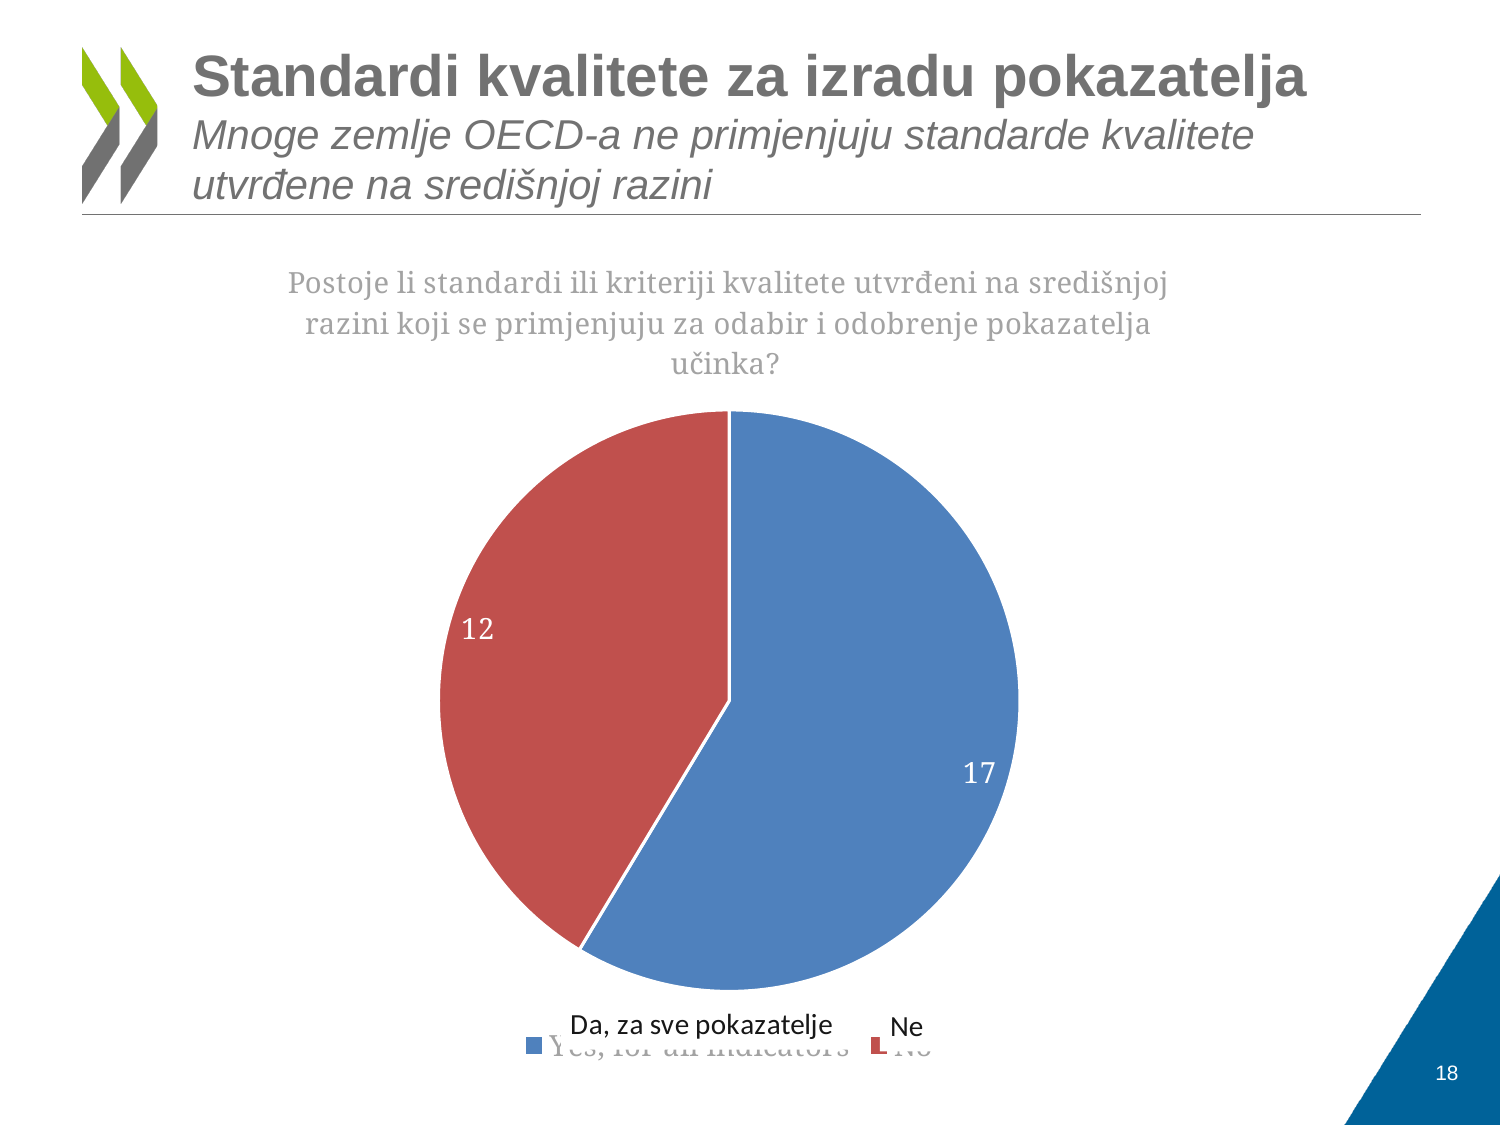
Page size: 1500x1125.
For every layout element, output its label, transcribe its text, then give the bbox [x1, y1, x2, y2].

chart [123, 228, 1335, 1072]
slide_number 18 [1417, 1051, 1474, 1092]
picture [1344, 874, 1500, 1125]
title Standardi kvalitete za izradu pokazatelja Mnoge zemlje OECD-a ne primjenjuju standarde kvalitete utvrđene na središnjoj razini [177, 38, 1394, 207]
